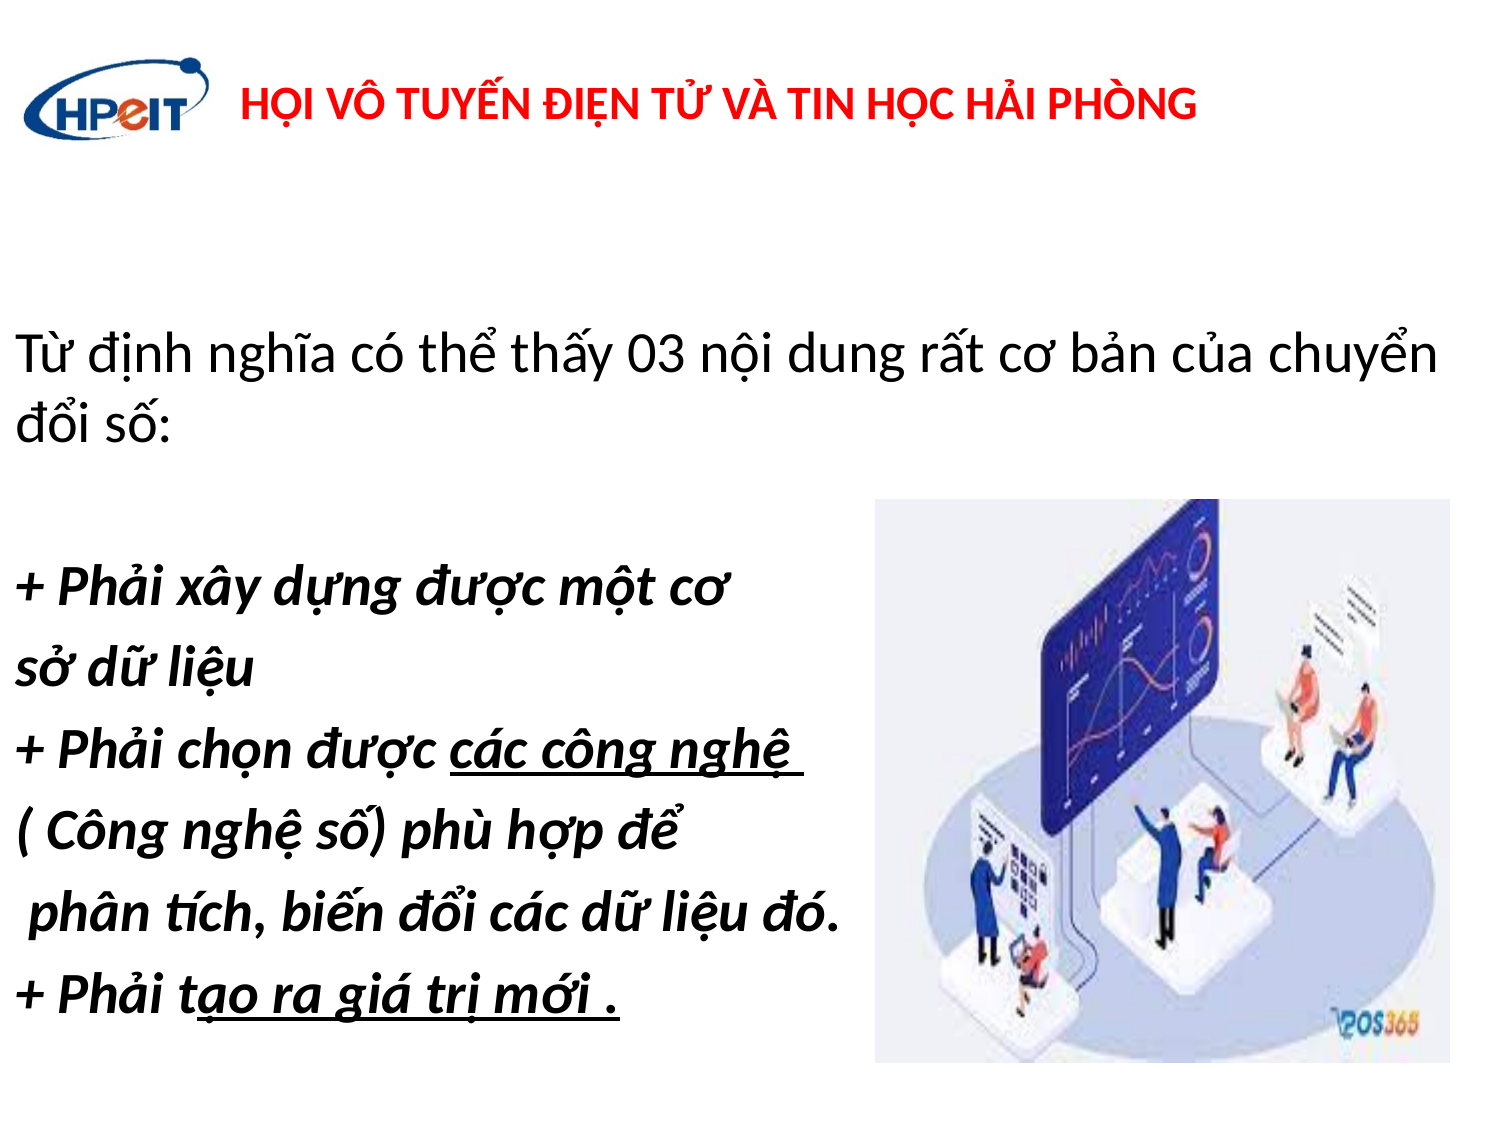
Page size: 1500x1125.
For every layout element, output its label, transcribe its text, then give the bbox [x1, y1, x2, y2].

picture [874, 499, 1451, 1063]
subtitle Từ định nghĩa có thể thấy 03 nội dung rất cơ bản của chuyển đổi số: + Phải xây dựng được một cơ sở dữ liệu + Phải chọn được các công nghệ ( Công nghệ số) phù hợp để phân tích, biến đổi các dữ liệu đó. + Phải tạo ra giá trị mới . [0, 224, 1500, 1125]
title HỘI VÔ TUYẾN ĐIỆN TỬ VÀ TIN HỌC HẢI PHÒNG [0, 0, 1499, 200]
picture [15, 37, 224, 151]
